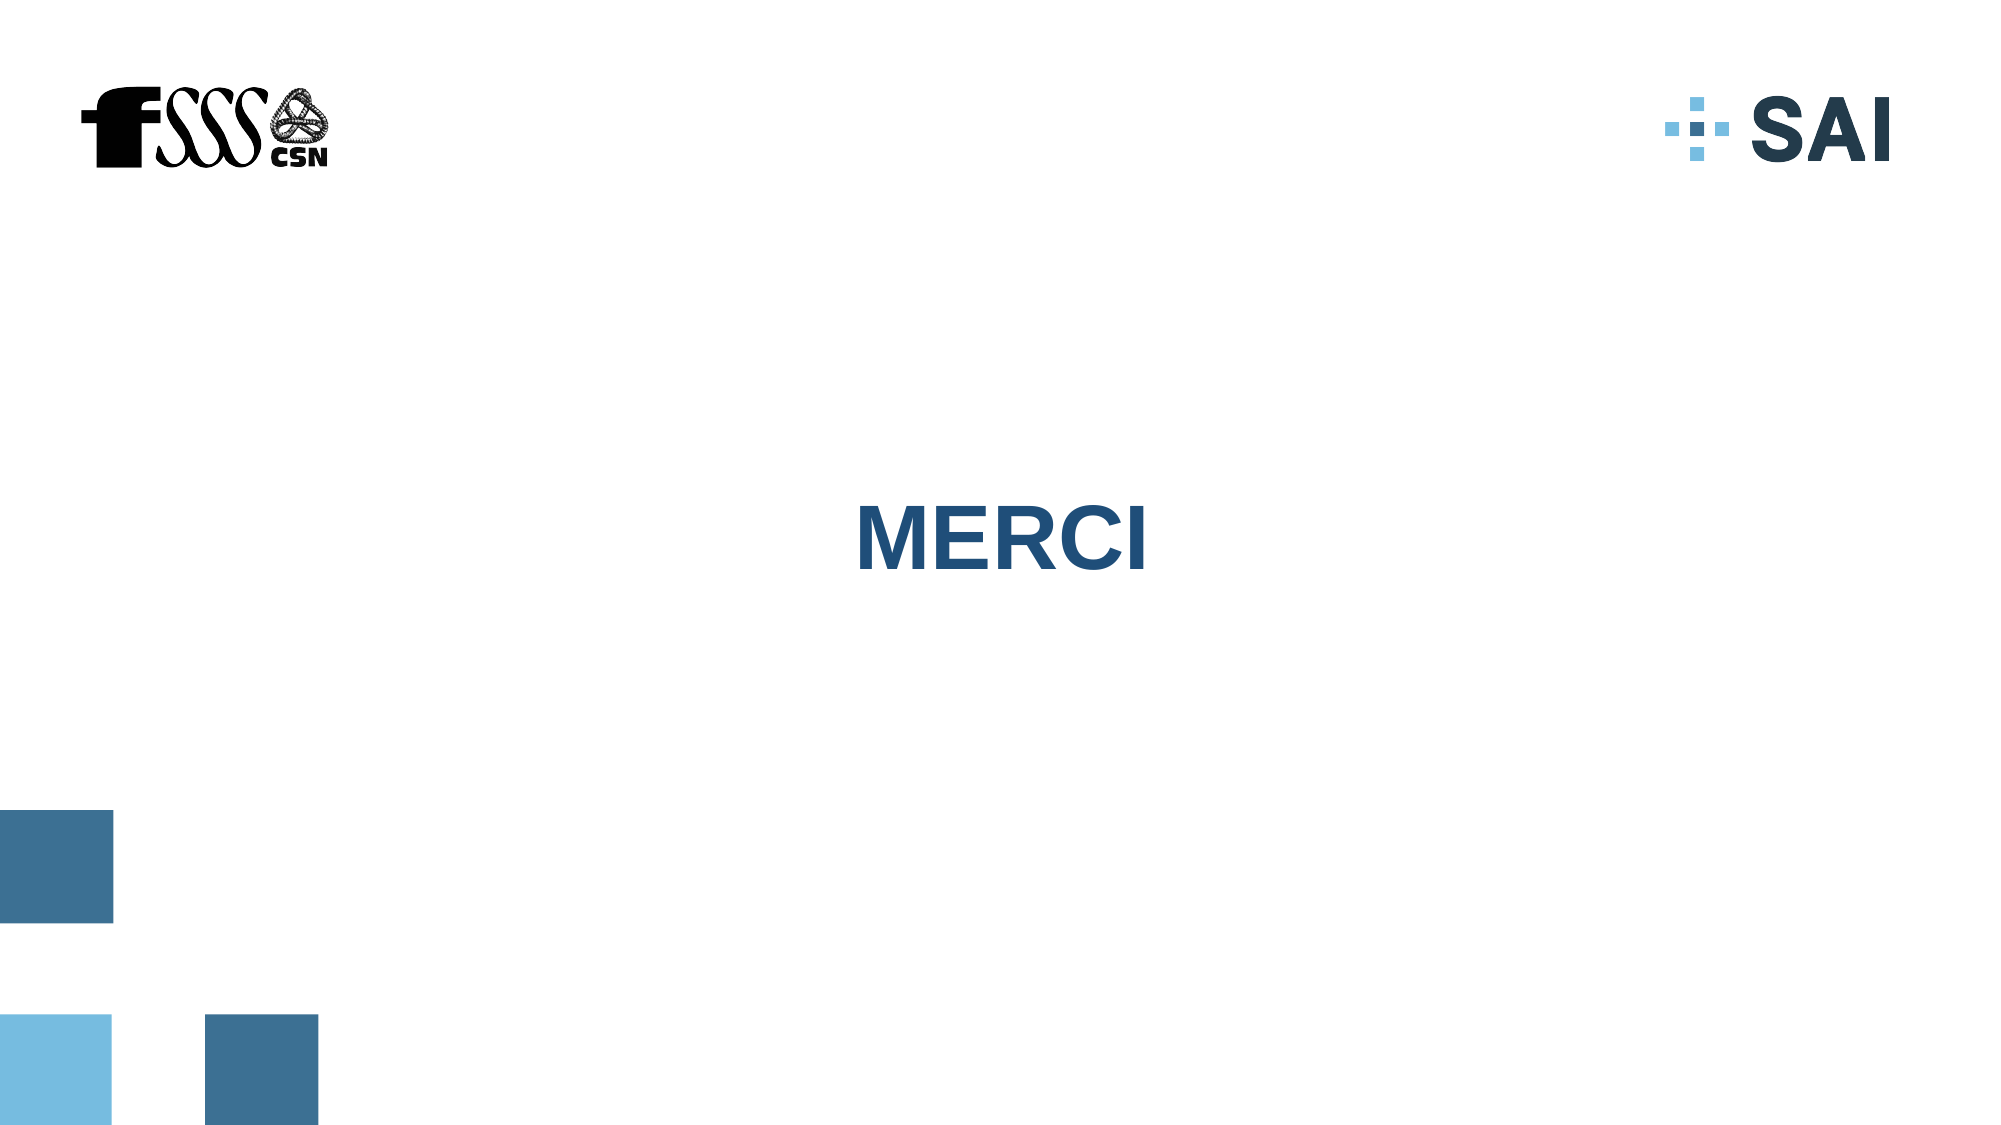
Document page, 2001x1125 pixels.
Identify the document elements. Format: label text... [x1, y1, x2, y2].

picture [81, 81, 330, 168]
picture [1601, 33, 1953, 225]
list MERCI [318, 470, 1687, 597]
